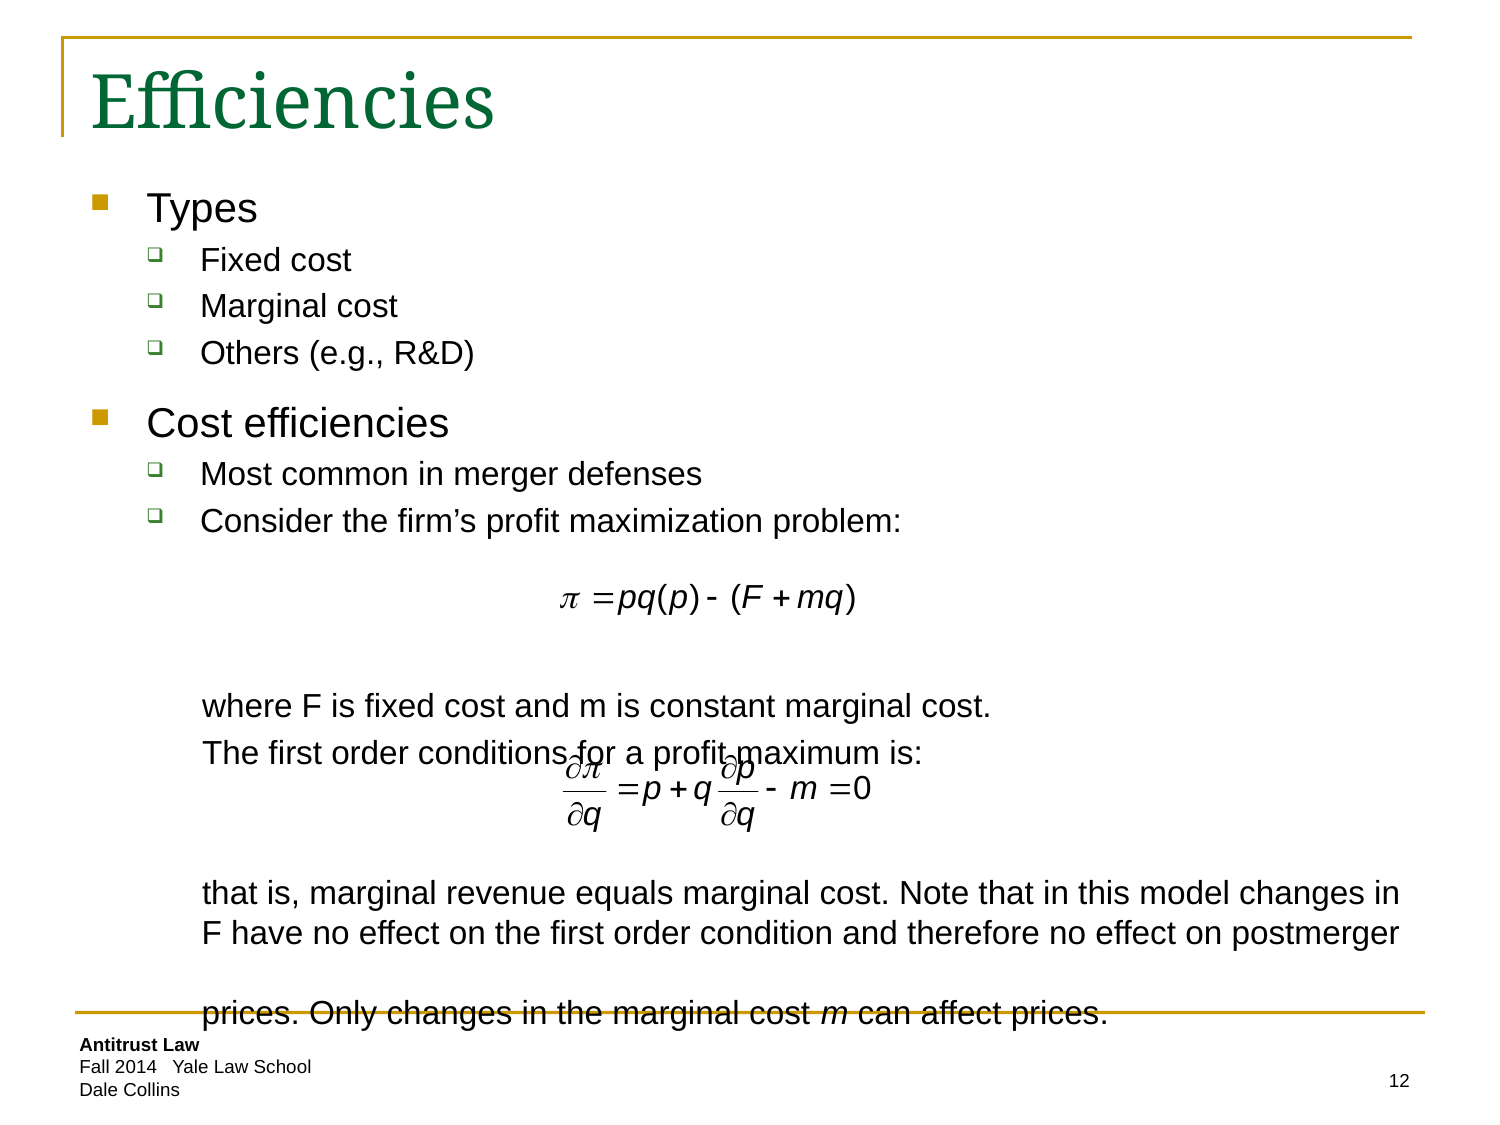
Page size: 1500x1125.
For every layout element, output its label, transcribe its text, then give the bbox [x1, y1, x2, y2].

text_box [559, 747, 877, 838]
slide_number 12 [1074, 1023, 1426, 1100]
list Types Fixed cost Marginal cost Others (e.g., R&D) Cost efficiencies Most common in merger defenses Consider the firm’s profit maximization problem: where F is fixed cost and m is constant marginal cost. The first order conditions for a profit maximum is: that is, marginal revenue equals marginal cost. Note that in this model changes in F have no effect on the first order condition and therefore no effect on postmerger prices. Only changes in the marginal cost m can affect prices. [75, 173, 1425, 994]
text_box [557, 579, 860, 622]
title Efficiencies [75, 45, 1425, 163]
